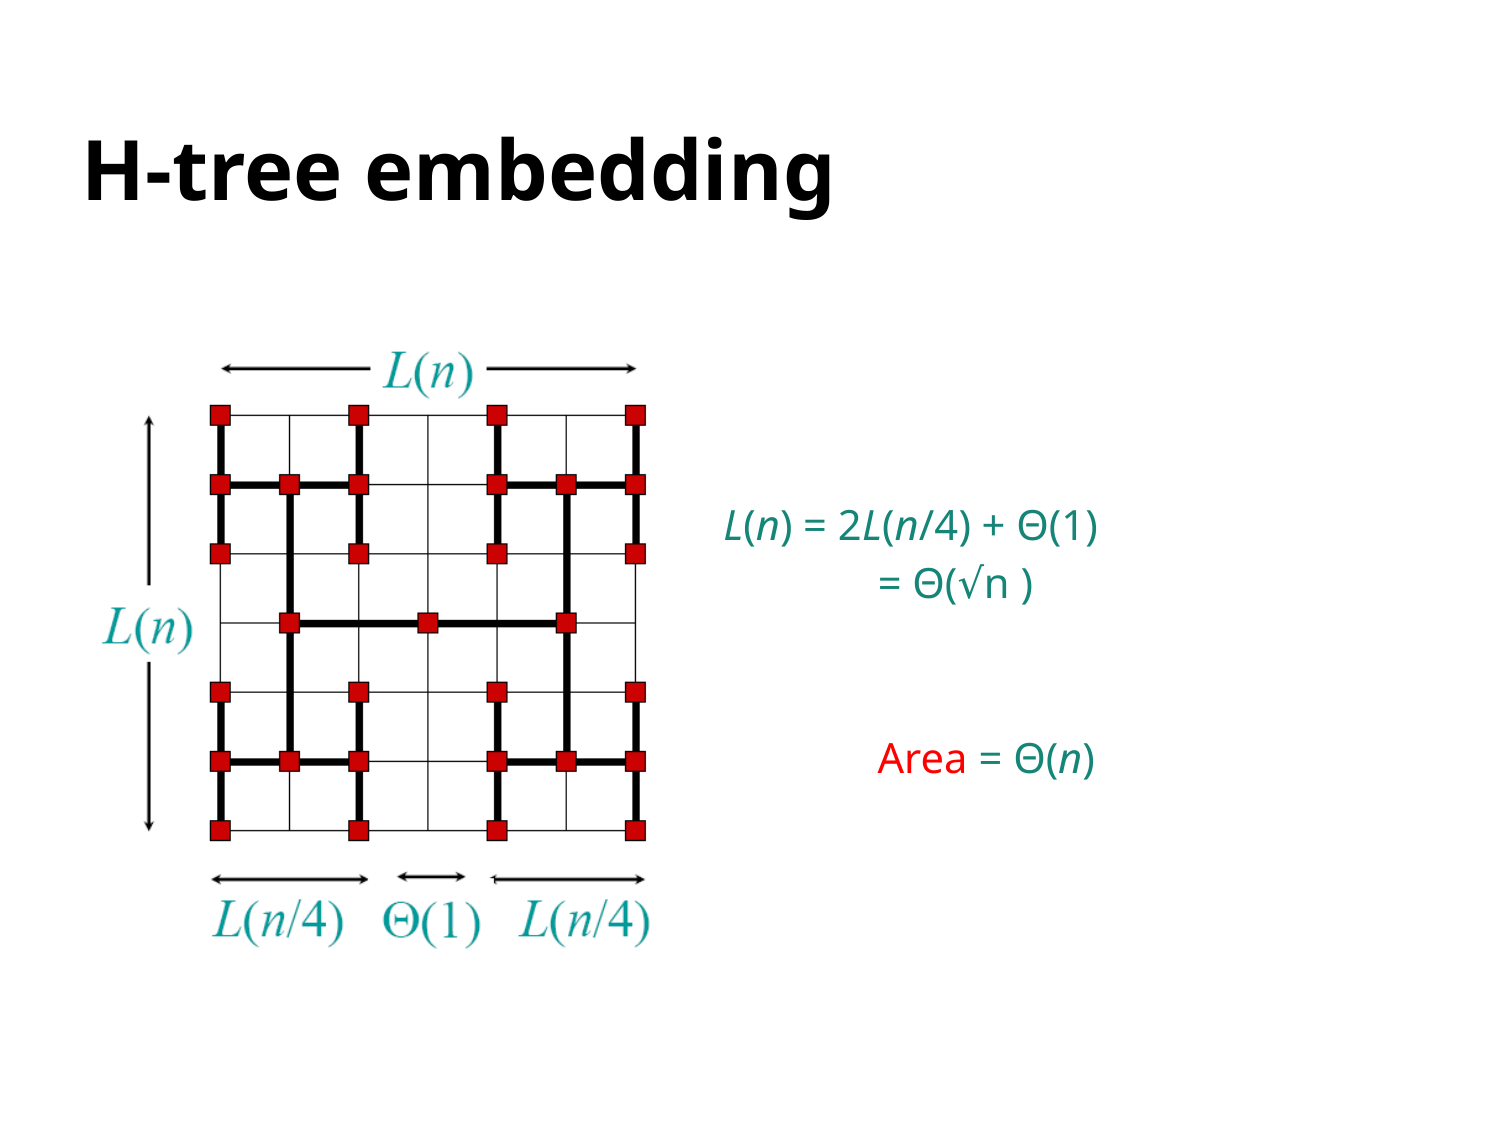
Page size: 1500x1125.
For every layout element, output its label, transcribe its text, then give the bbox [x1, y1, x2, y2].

picture [99, 337, 651, 951]
title H-tree embedding [66, 37, 1342, 225]
list L(n) = 2L(n/4) + Θ(1) = Θ(√n ) Area = Θ(n) [75, 309, 1417, 994]
